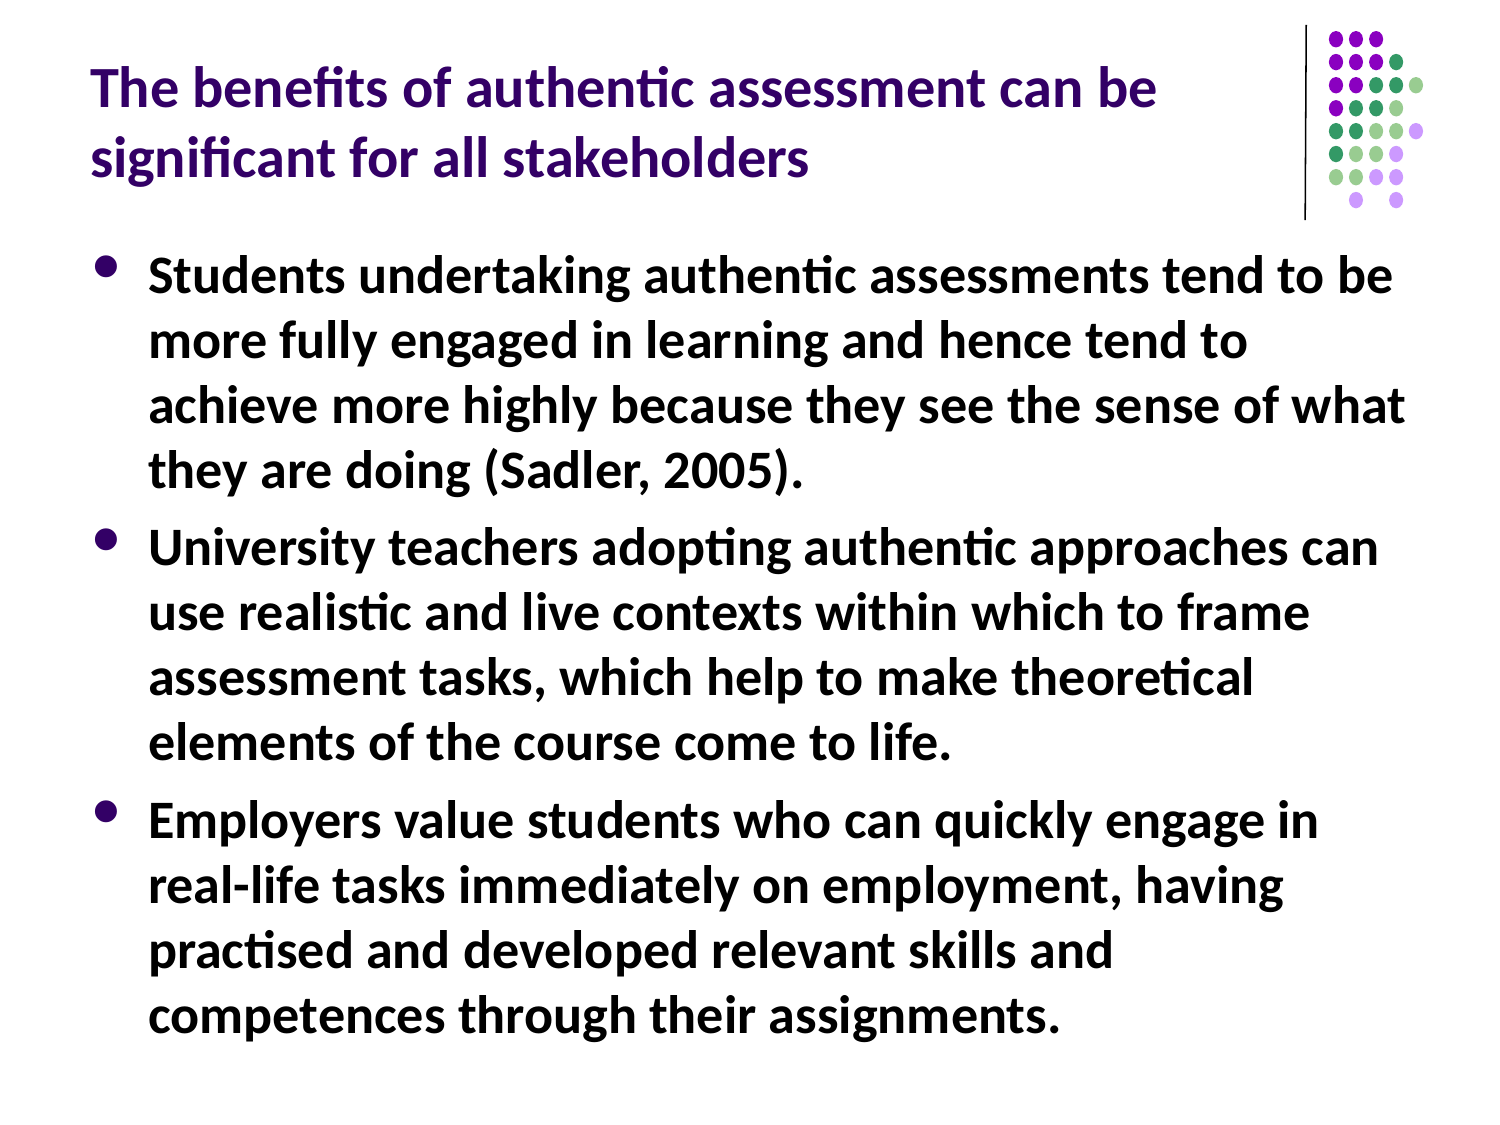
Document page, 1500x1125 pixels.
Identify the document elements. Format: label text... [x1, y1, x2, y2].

title The benefits of authentic assessment can be significant for all stakeholders [74, 19, 1313, 197]
list Students undertaking authentic assessments tend to be more fully engaged in learning and hence tend to achieve more highly because they see the sense of what they are doing (Sadler, 2005). University teachers adopting authentic approaches can use realistic and live contexts within which to frame assessment tasks, which help to make theoretical elements of the course come to life. Employers value students who can quickly engage in real-life tasks immediately on employment, having practised and developed relevant skills and competences through their assignments. [76, 231, 1428, 1018]
